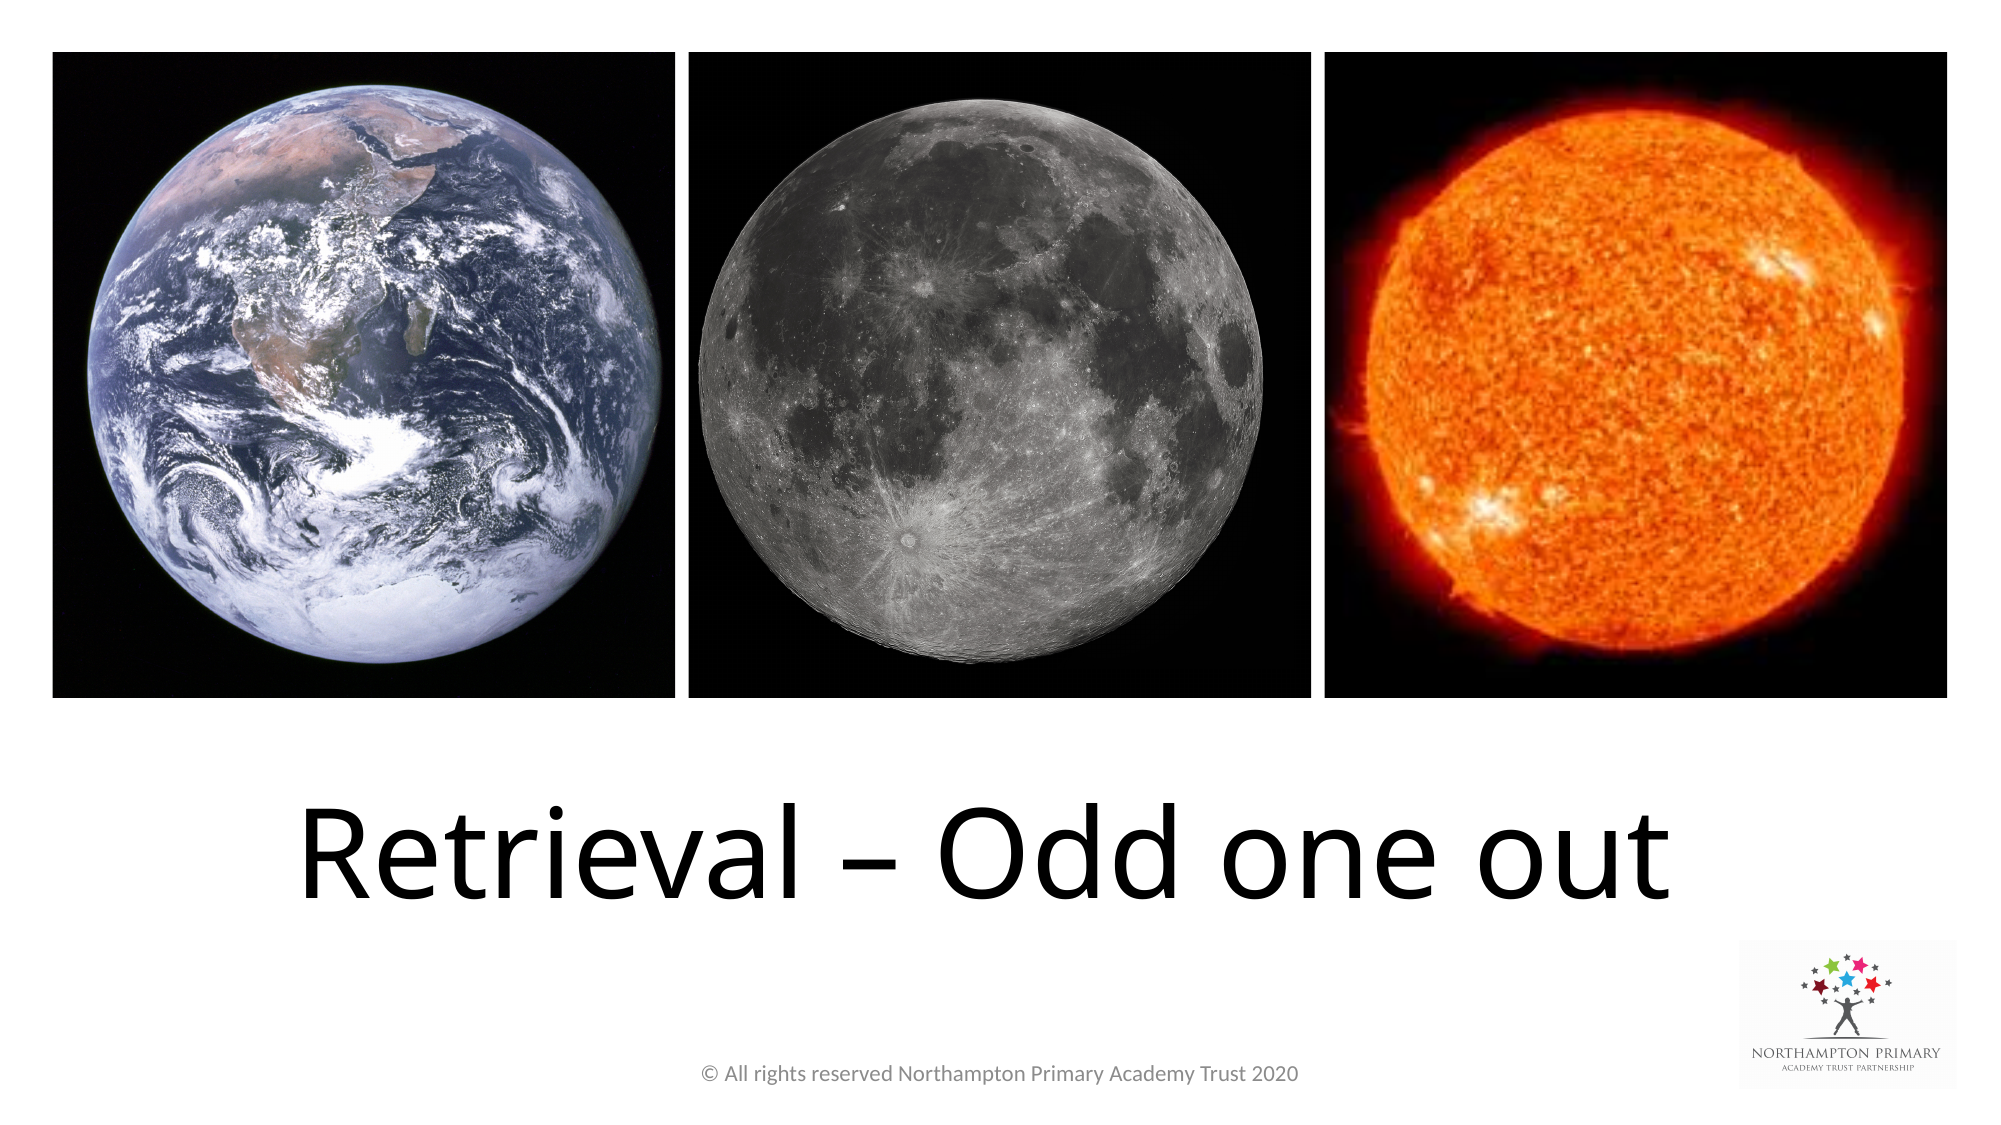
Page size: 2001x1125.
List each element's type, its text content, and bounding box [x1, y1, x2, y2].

picture [688, 52, 1312, 698]
title Retrieval – Odd one out [105, 749, 1895, 933]
footer © All rights reserved Northampton Primary Academy Trust 2020 [662, 1042, 1338, 1103]
picture [1324, 52, 1948, 698]
picture [52, 52, 676, 698]
picture [1739, 940, 1957, 1089]
